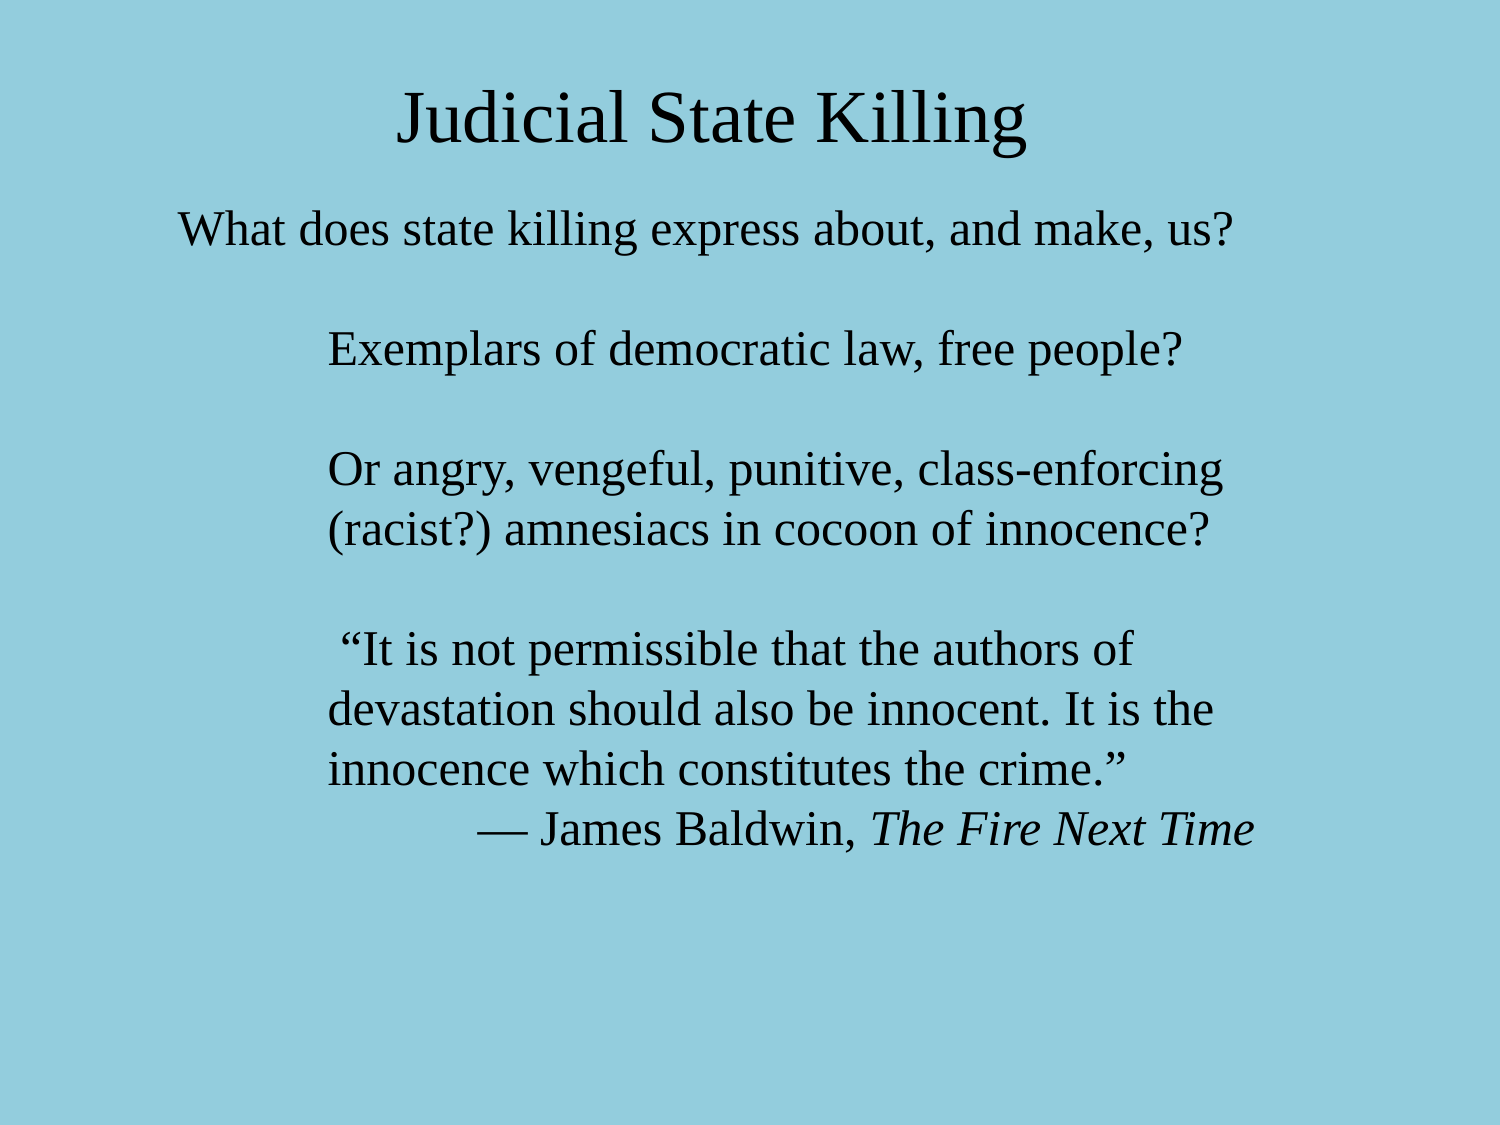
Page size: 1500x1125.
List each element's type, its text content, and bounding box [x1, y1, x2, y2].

title Judicial State Killing [75, 37, 1350, 188]
text_box [262, 649, 1013, 800]
subtitle What does state killing express about, and make, us? Exemplars of democratic law, free people? Or angry, vengeful, punitive, class-enforcing (racist?) amnesiacs in cocoon of innocence? “It is not permissible that the authors of devastation should also be innocent. It is the innocence which constitutes the crime.” ― James Baldwin, The Fire Next Time [162, 187, 1338, 1100]
